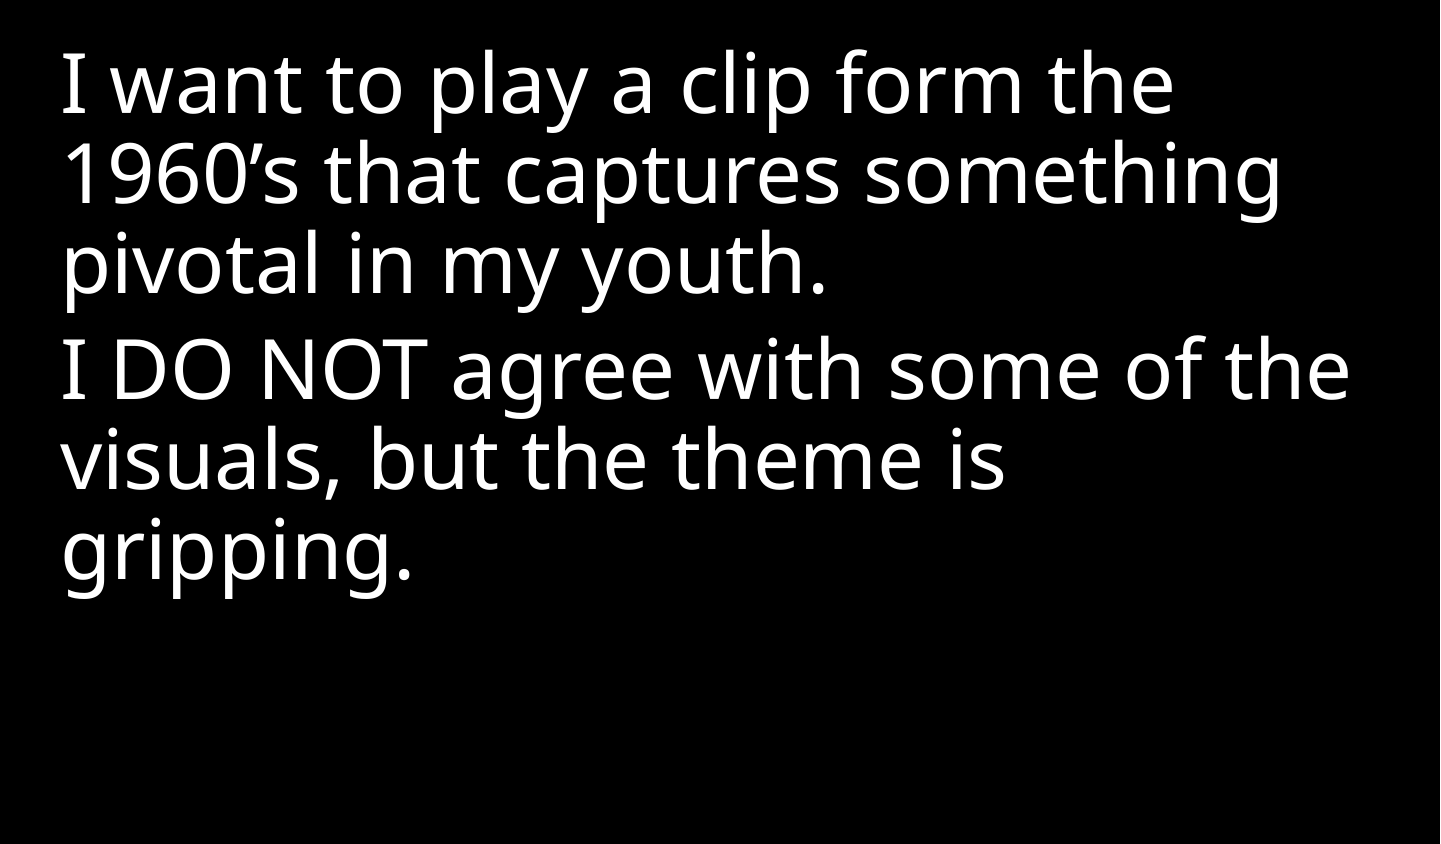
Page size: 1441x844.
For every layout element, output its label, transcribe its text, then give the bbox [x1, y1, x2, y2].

list I want to play a clip form the 1960’s that captures something pivotal in my youth. I DO NOT agree with some of the visuals, but the theme is gripping. [45, 34, 1396, 844]
